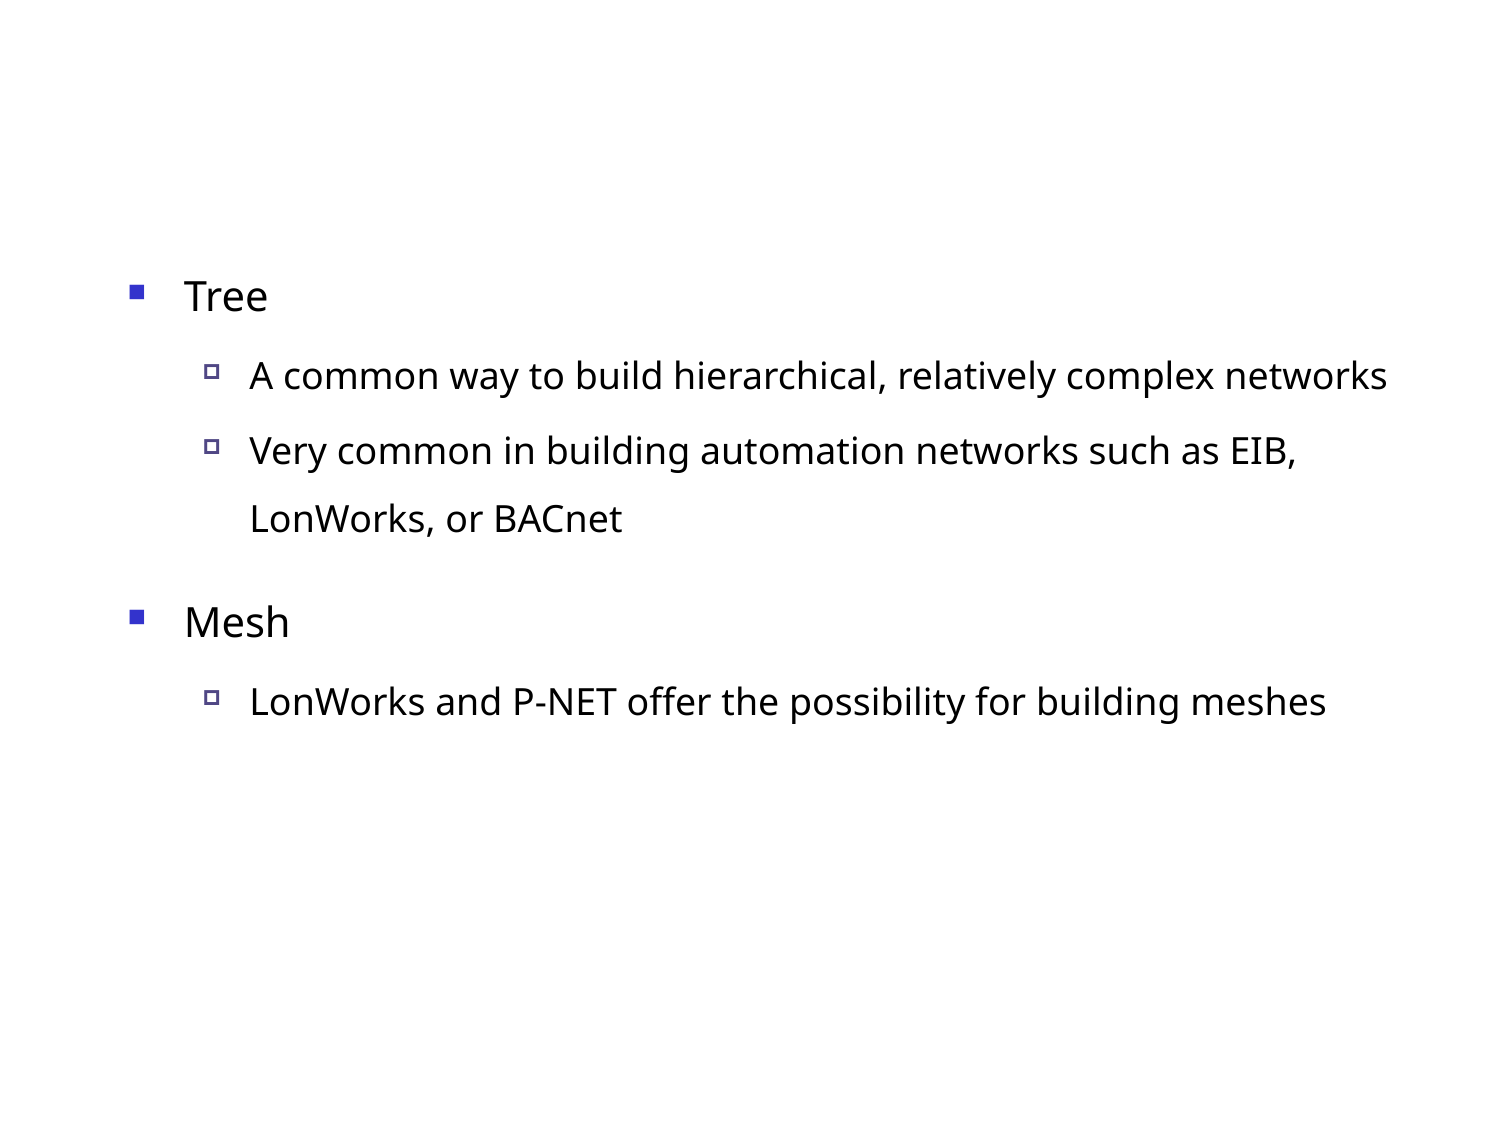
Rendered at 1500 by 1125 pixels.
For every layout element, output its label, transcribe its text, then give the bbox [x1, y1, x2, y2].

list Tree A common way to build hierarchical, relatively complex networks Very common in building automation networks such as EIB, LonWorks, or BACnet Mesh LonWorks and P-NET offer the possibility for building meshes [112, 237, 1463, 1088]
